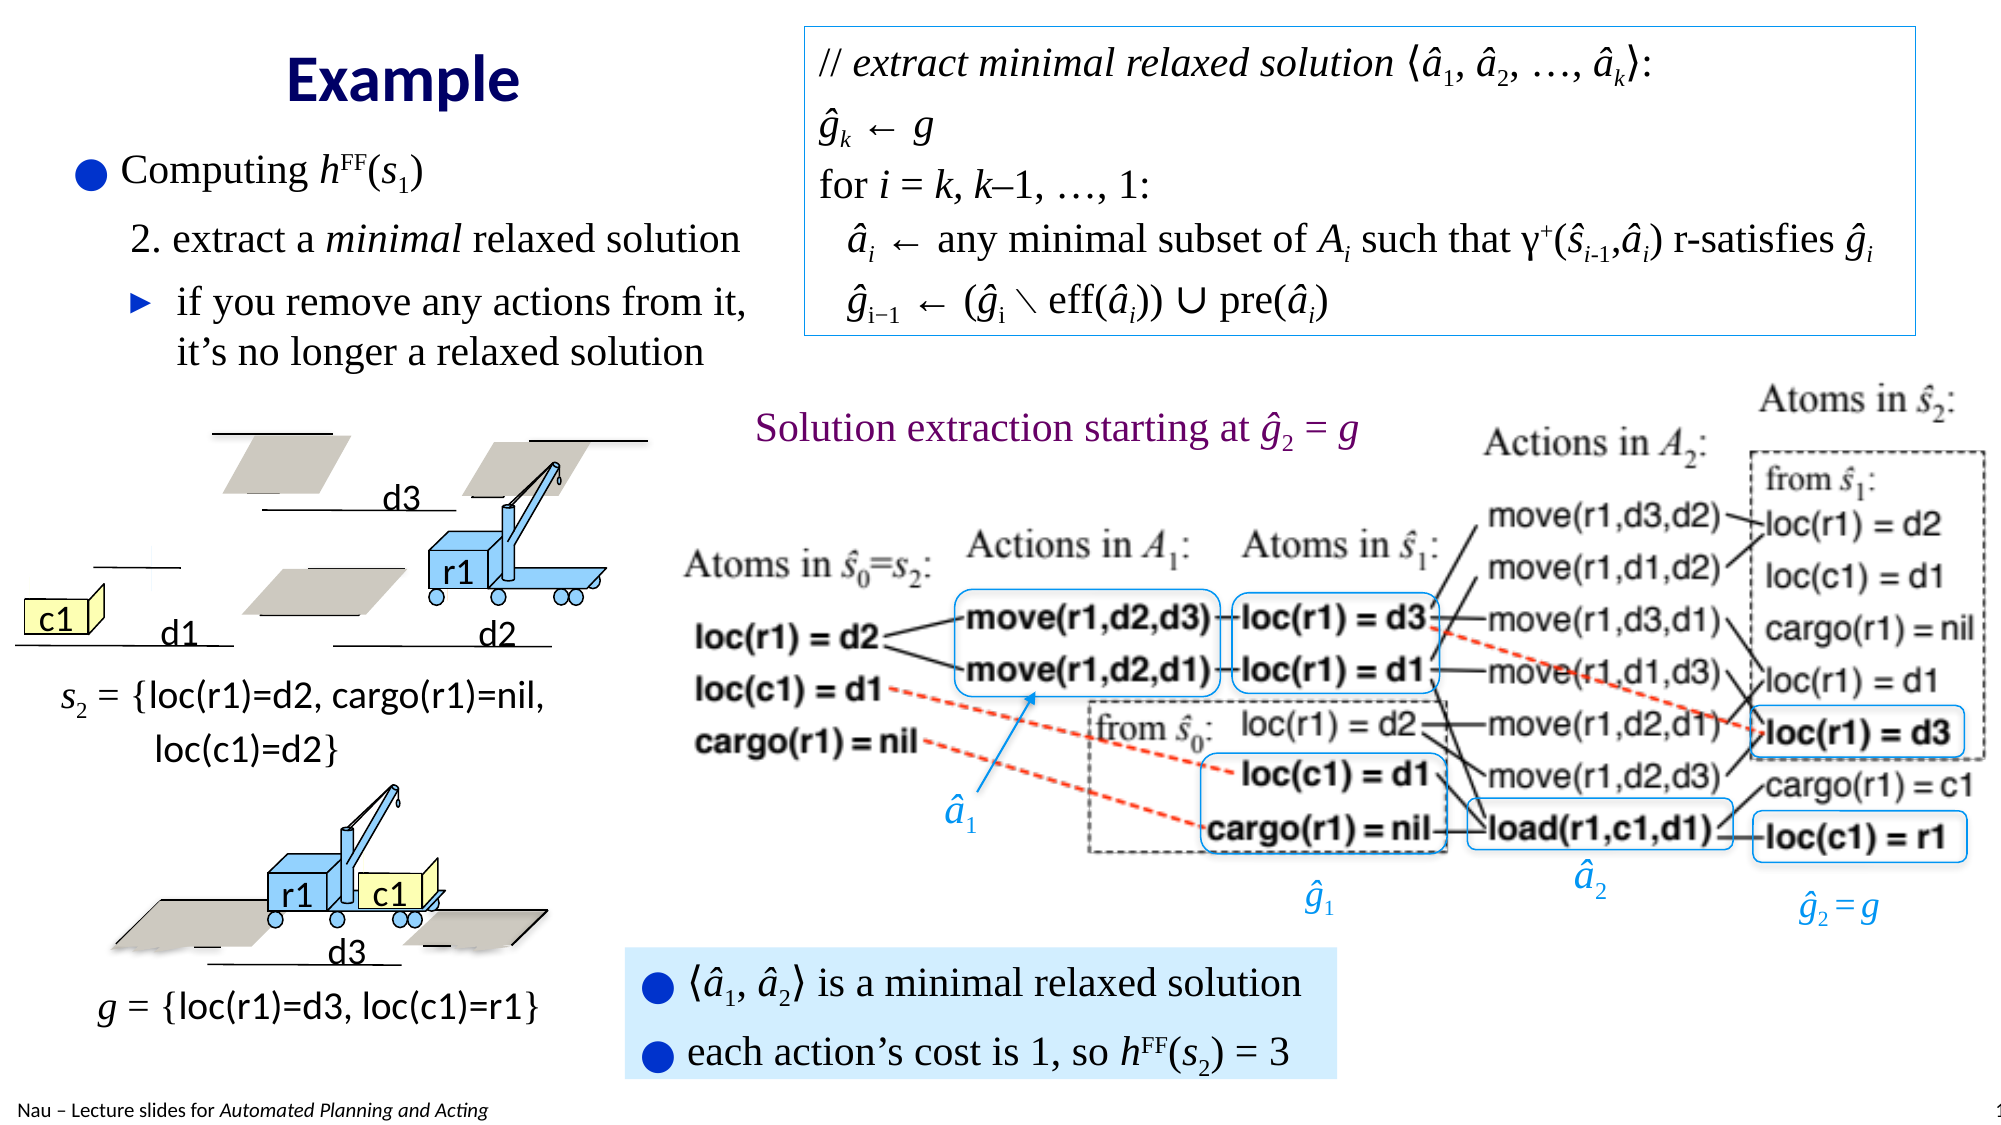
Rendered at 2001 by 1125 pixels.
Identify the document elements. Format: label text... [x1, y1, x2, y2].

picture [680, 373, 1988, 856]
text_box ĝ2 = g [1784, 872, 1881, 939]
text_box // extract minimal relaxed solution ⟨â1, â2, …, âk⟩: ĝk ← g for i = k, k–1, …, 1: âi ← any minimal subset of Ai such that γ+(ŝi-1,âi) r-satisfies ĝi ĝi−1 ← (ĝi ∖ eff(âi)) ∪ pre(âi) [804, 26, 1916, 336]
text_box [976, 691, 1036, 793]
list Computing hFF(s1) 2. extract a minimal relaxed solution if you remove any actions from it, it’s no longer a relaxed solution [57, 133, 781, 353]
text_box Example [201, 28, 607, 123]
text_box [111, 776, 549, 966]
text_box ĝ1 [1290, 865, 1336, 928]
text_box s2 = {loc(r1)=d2, cargo(r1)=nil, loc(c1)=d2} [46, 661, 591, 778]
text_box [14, 433, 649, 647]
text_box ⟨â1, â2⟩ is a minimal relaxed solution each action’s cost is 1, so hFF(s2) = 3 [624, 947, 1338, 1080]
text_box g = {loc(r1)=d3, loc(c1)=r1} [82, 972, 557, 1035]
text_box â2 [1573, 865, 1608, 905]
